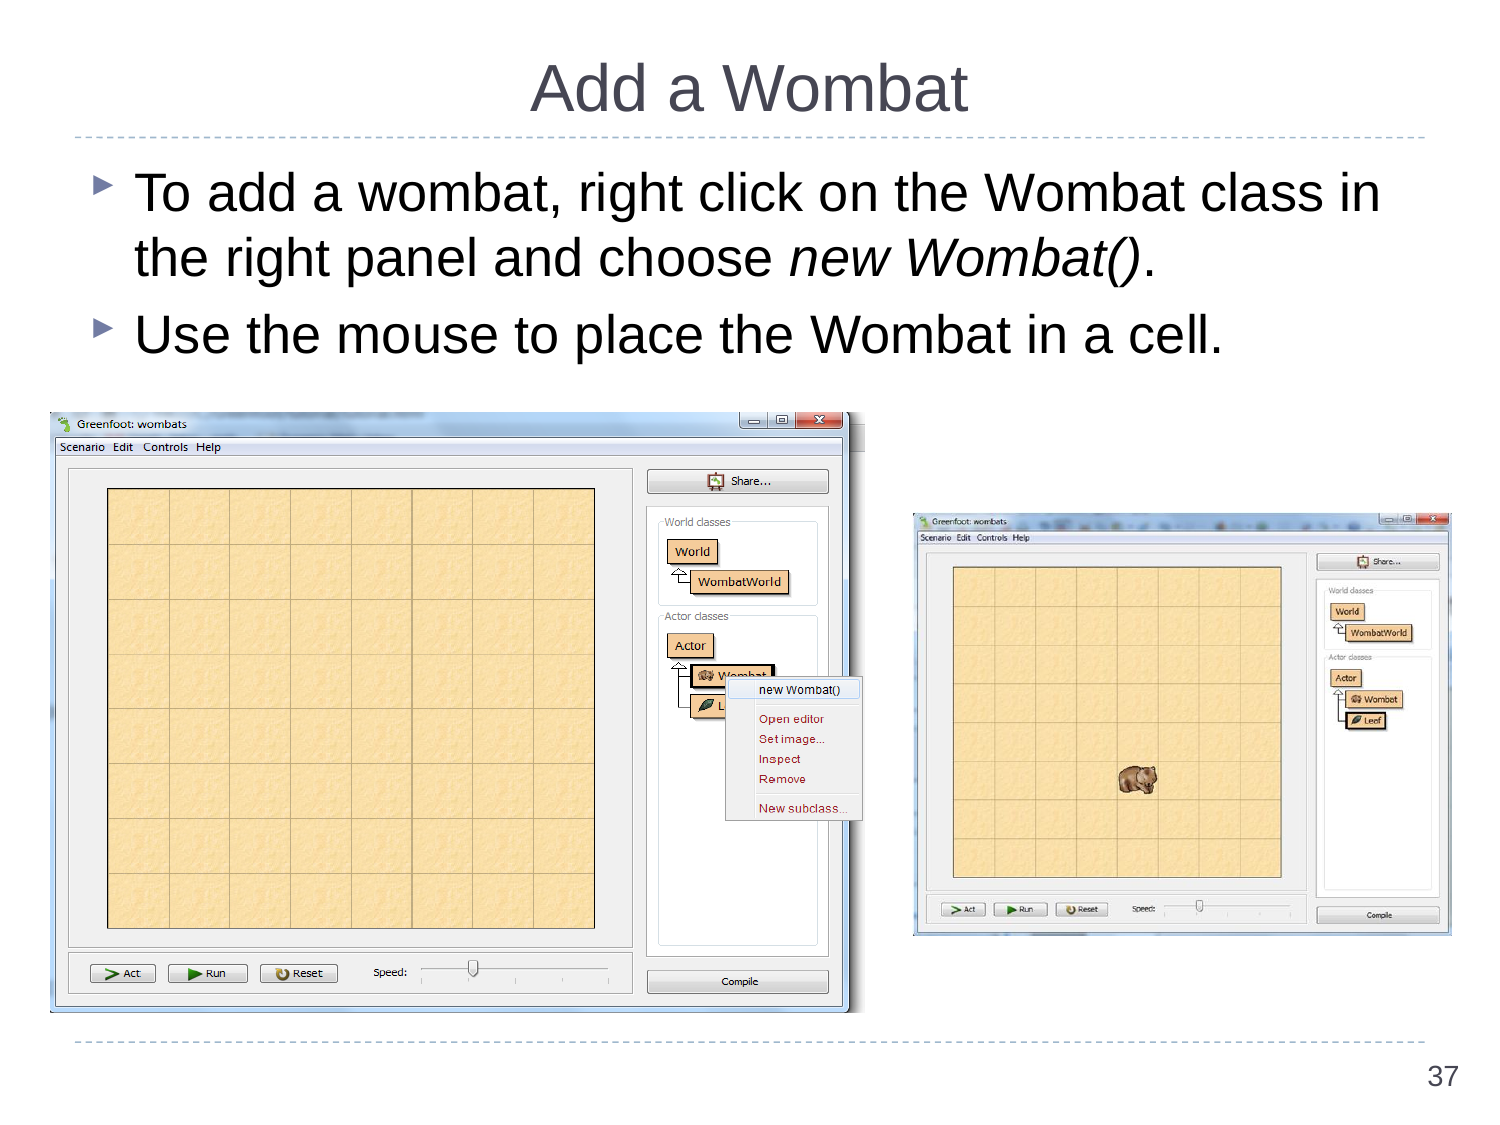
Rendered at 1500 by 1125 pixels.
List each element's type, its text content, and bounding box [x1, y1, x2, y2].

list To add a wombat, right click on the Wombat class in the right panel and choose new Wombat(). Use the mouse to place the Wombat in a cell. [75, 149, 1475, 1038]
slide_number 37 [1412, 1050, 1488, 1110]
picture [49, 412, 865, 1013]
title Add a Wombat [75, 0, 1425, 125]
picture [912, 512, 1453, 937]
